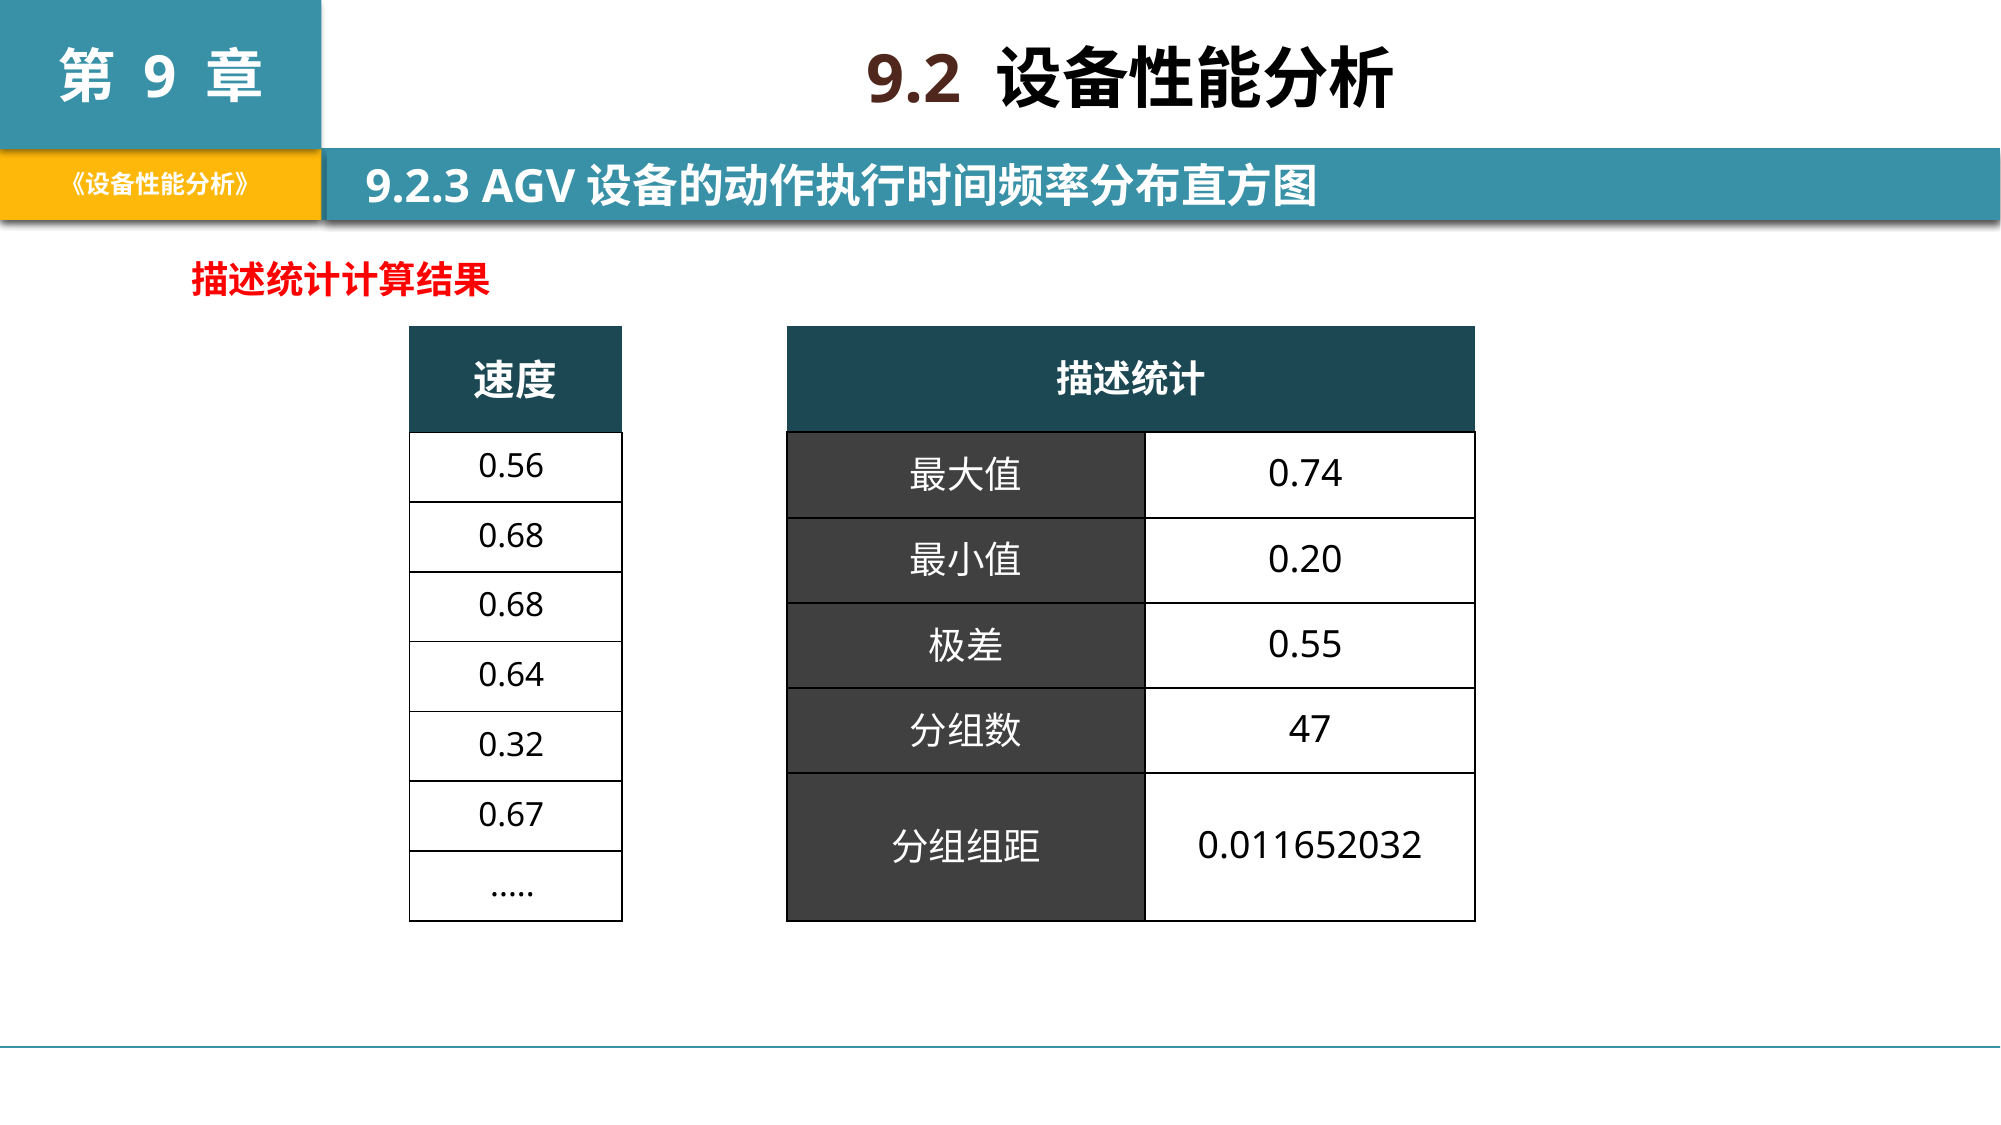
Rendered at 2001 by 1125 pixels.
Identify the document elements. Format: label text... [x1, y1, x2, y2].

text_box 9.2.3 AGV设备的动作执行时间频率分布直方图 [323, 145, 2000, 224]
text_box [409, 325, 1476, 922]
text_box 描述统计计算结果 [176, 248, 519, 309]
text_box 9.2 设备性能分析 [345, 28, 1917, 144]
